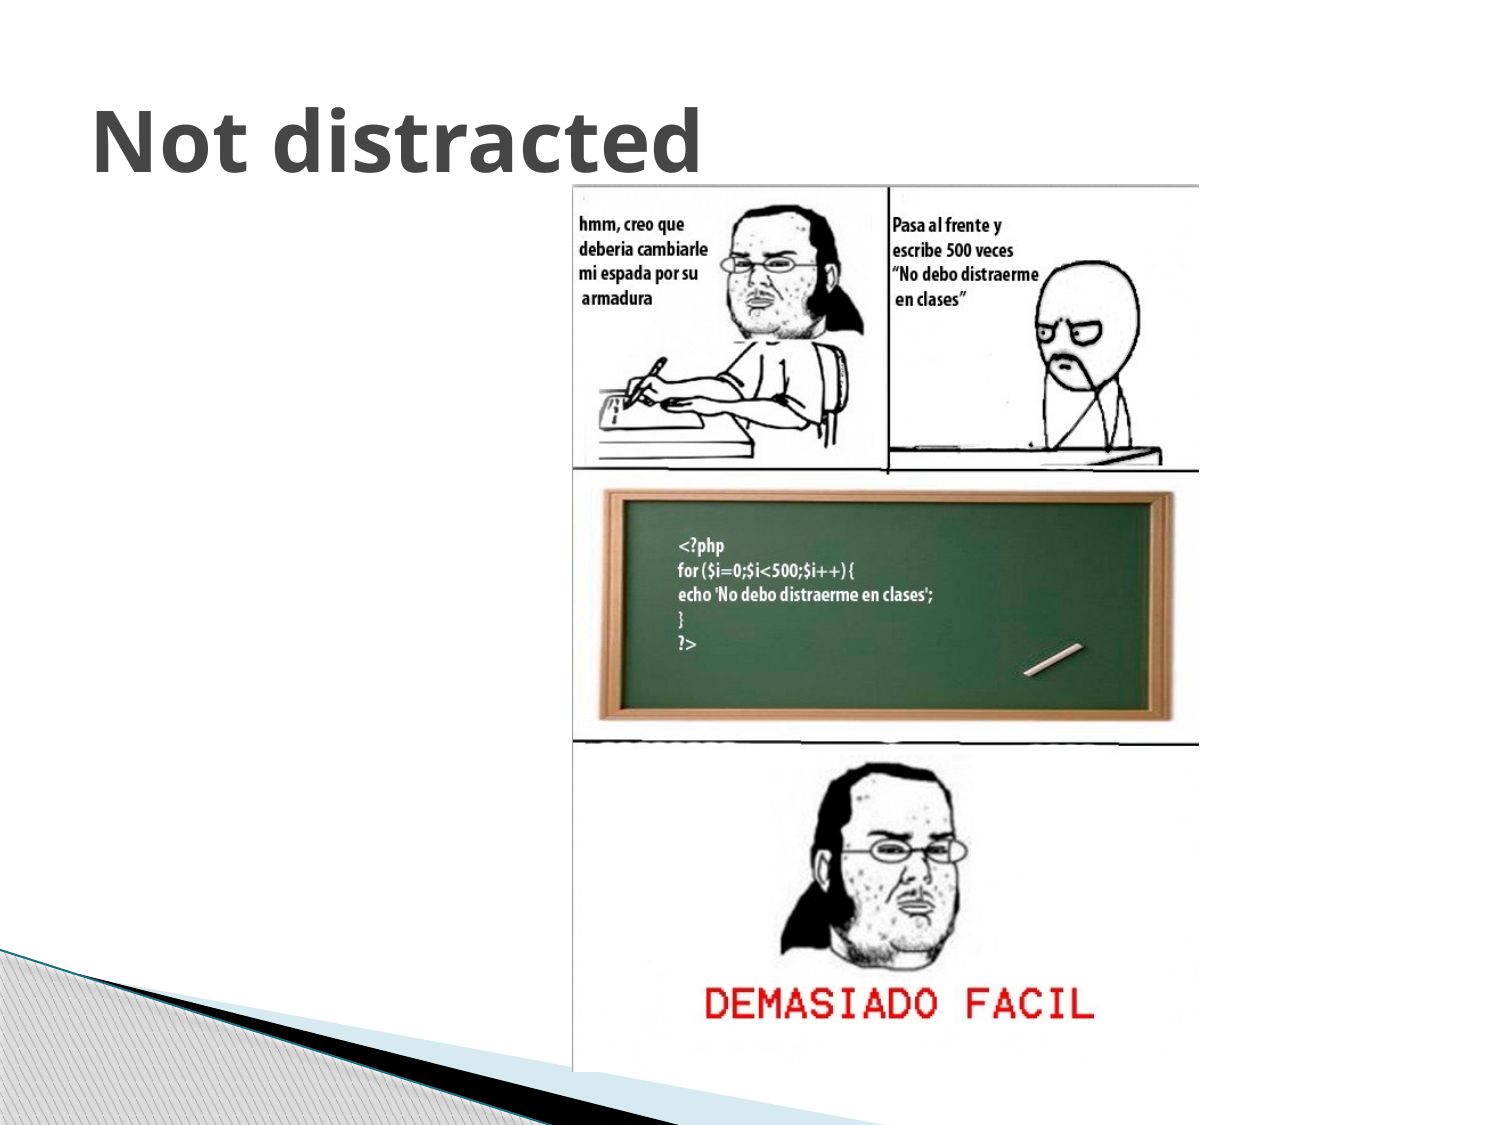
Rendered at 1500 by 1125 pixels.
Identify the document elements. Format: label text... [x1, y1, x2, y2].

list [572, 184, 1200, 1072]
title Not distracted [75, 45, 1425, 233]
